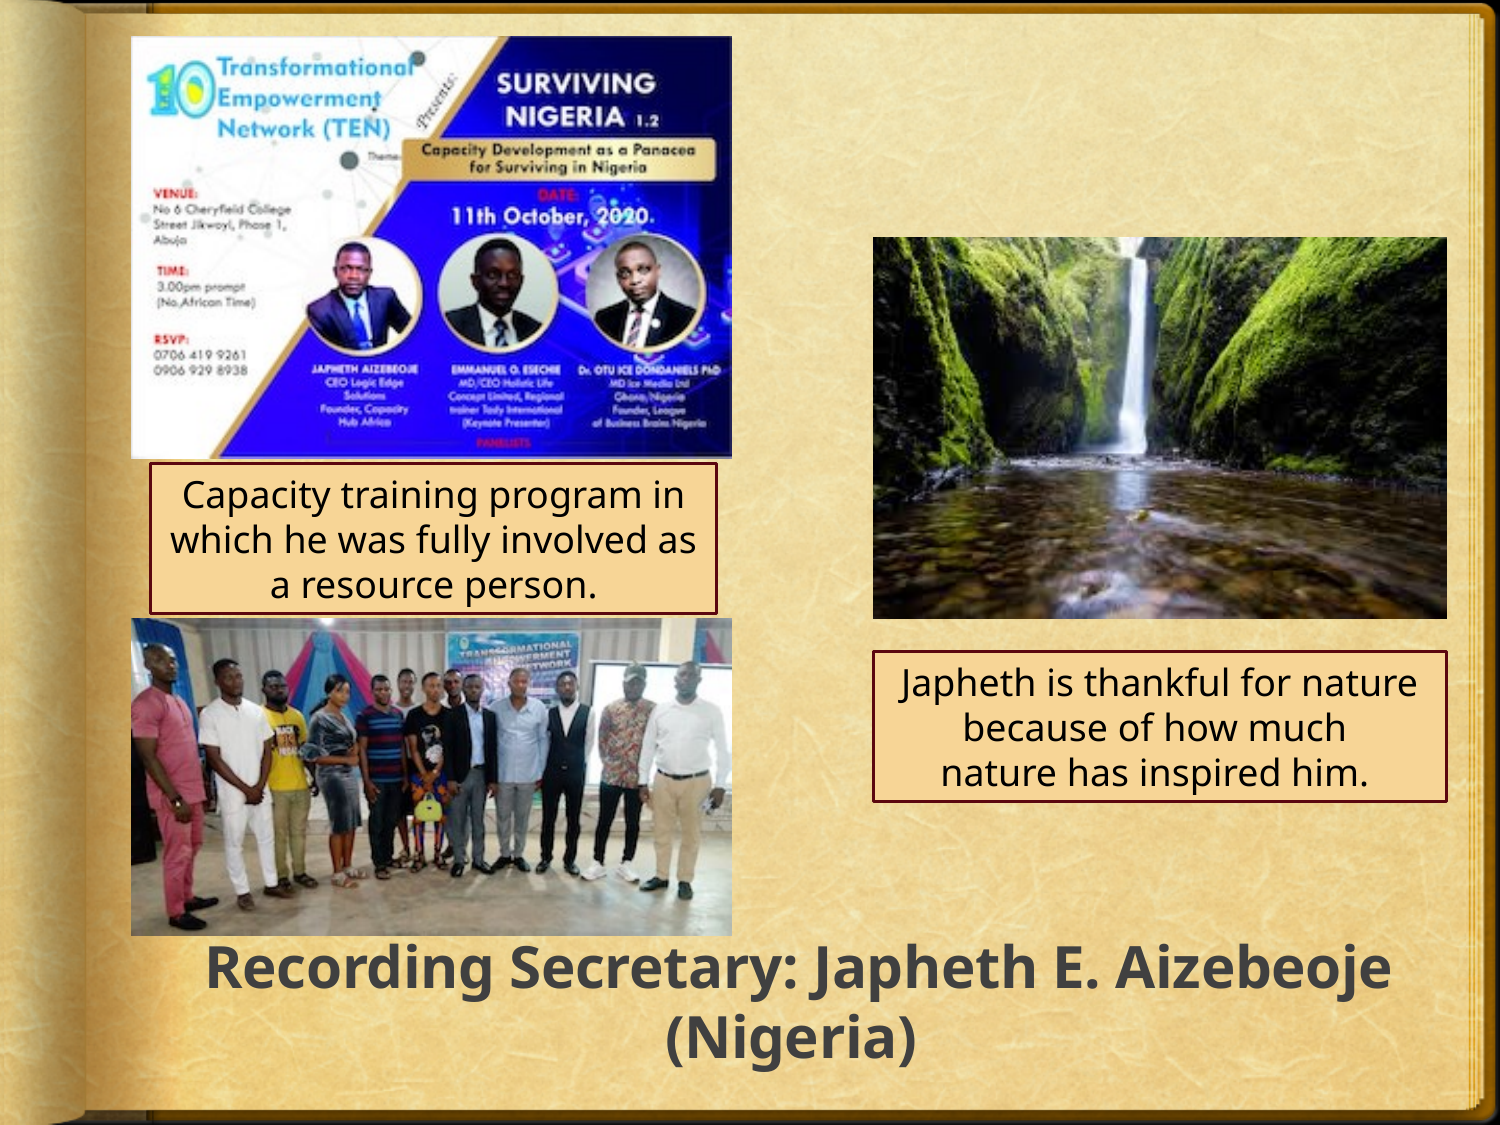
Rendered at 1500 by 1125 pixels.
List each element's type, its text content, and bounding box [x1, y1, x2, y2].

picture [0, 0, 1500, 1125]
text_box Capacity training program in which he was fully involved as a resource person. [150, 463, 717, 614]
text_box Recording Secretary: Japheth E. Aizebeoje (Nigeria) [150, 936, 1447, 1065]
text_box Japheth is thankful for nature because of how much nature has inspired him. [873, 651, 1447, 802]
